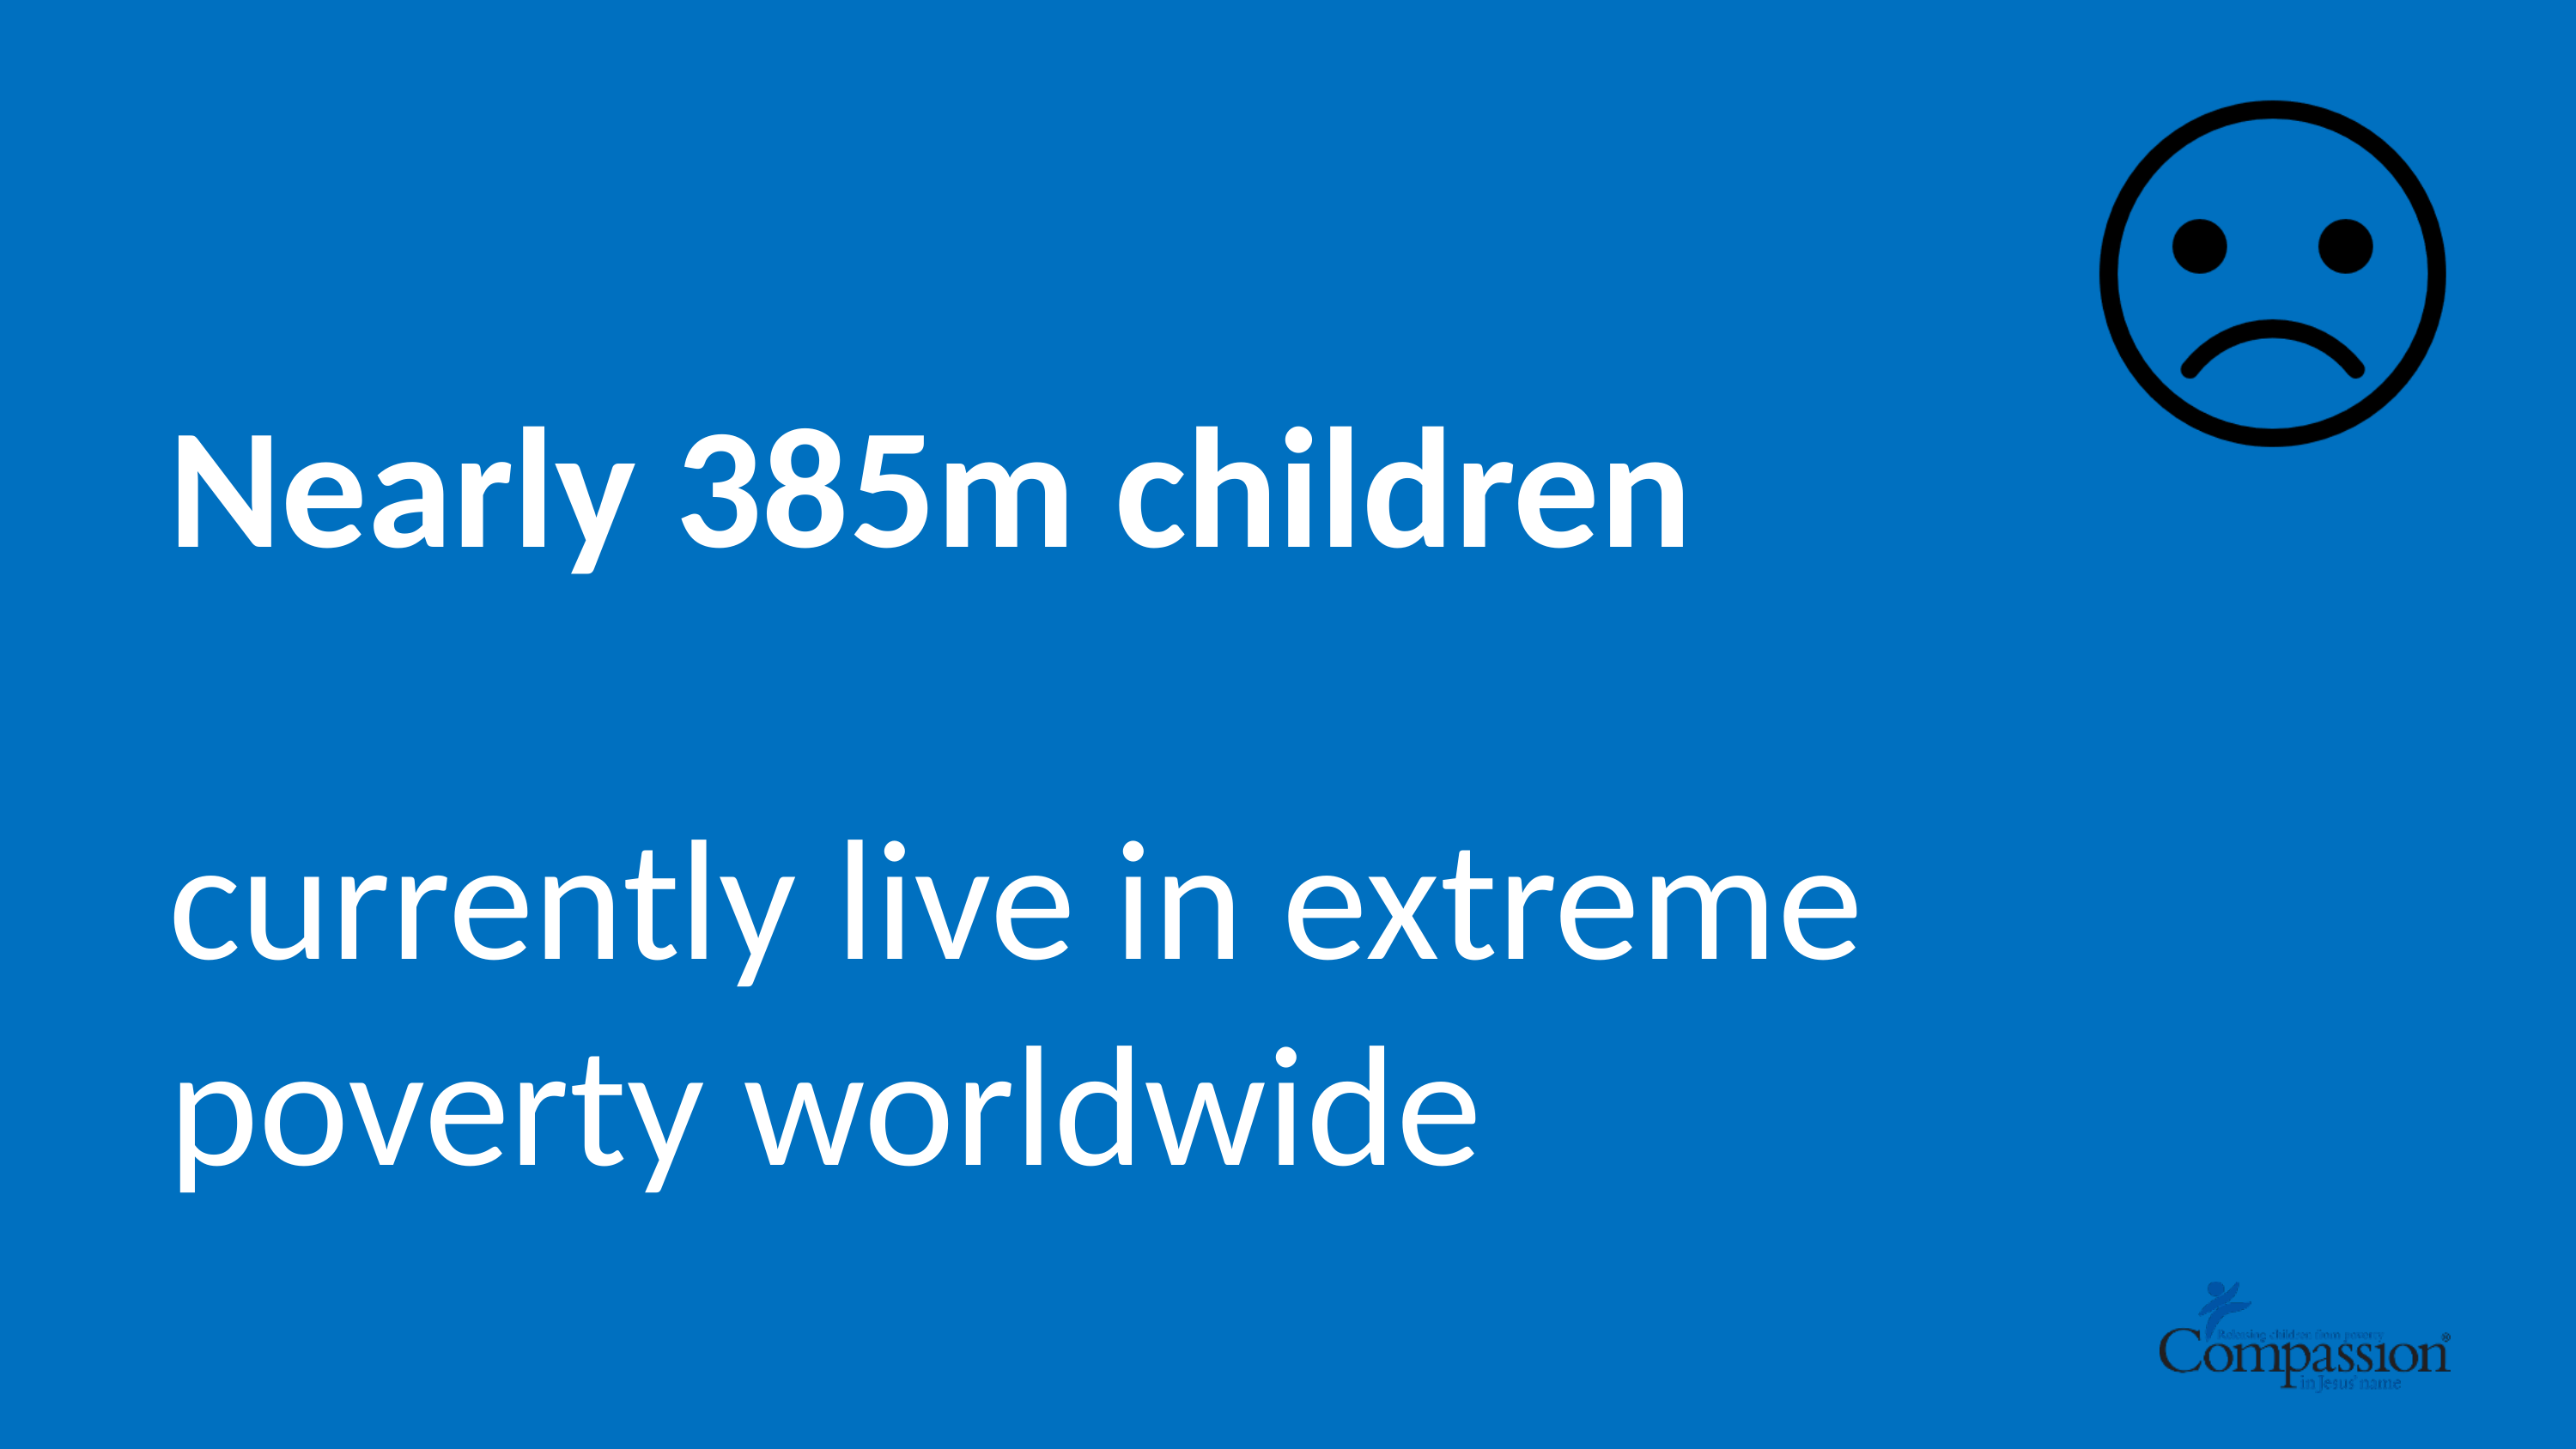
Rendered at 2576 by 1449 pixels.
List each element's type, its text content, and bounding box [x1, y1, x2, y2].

text_box Nearly 385m children currently live in extreme poverty worldwide [155, 369, 2165, 1206]
picture [2160, 1282, 2451, 1394]
picture [2054, 55, 2492, 493]
